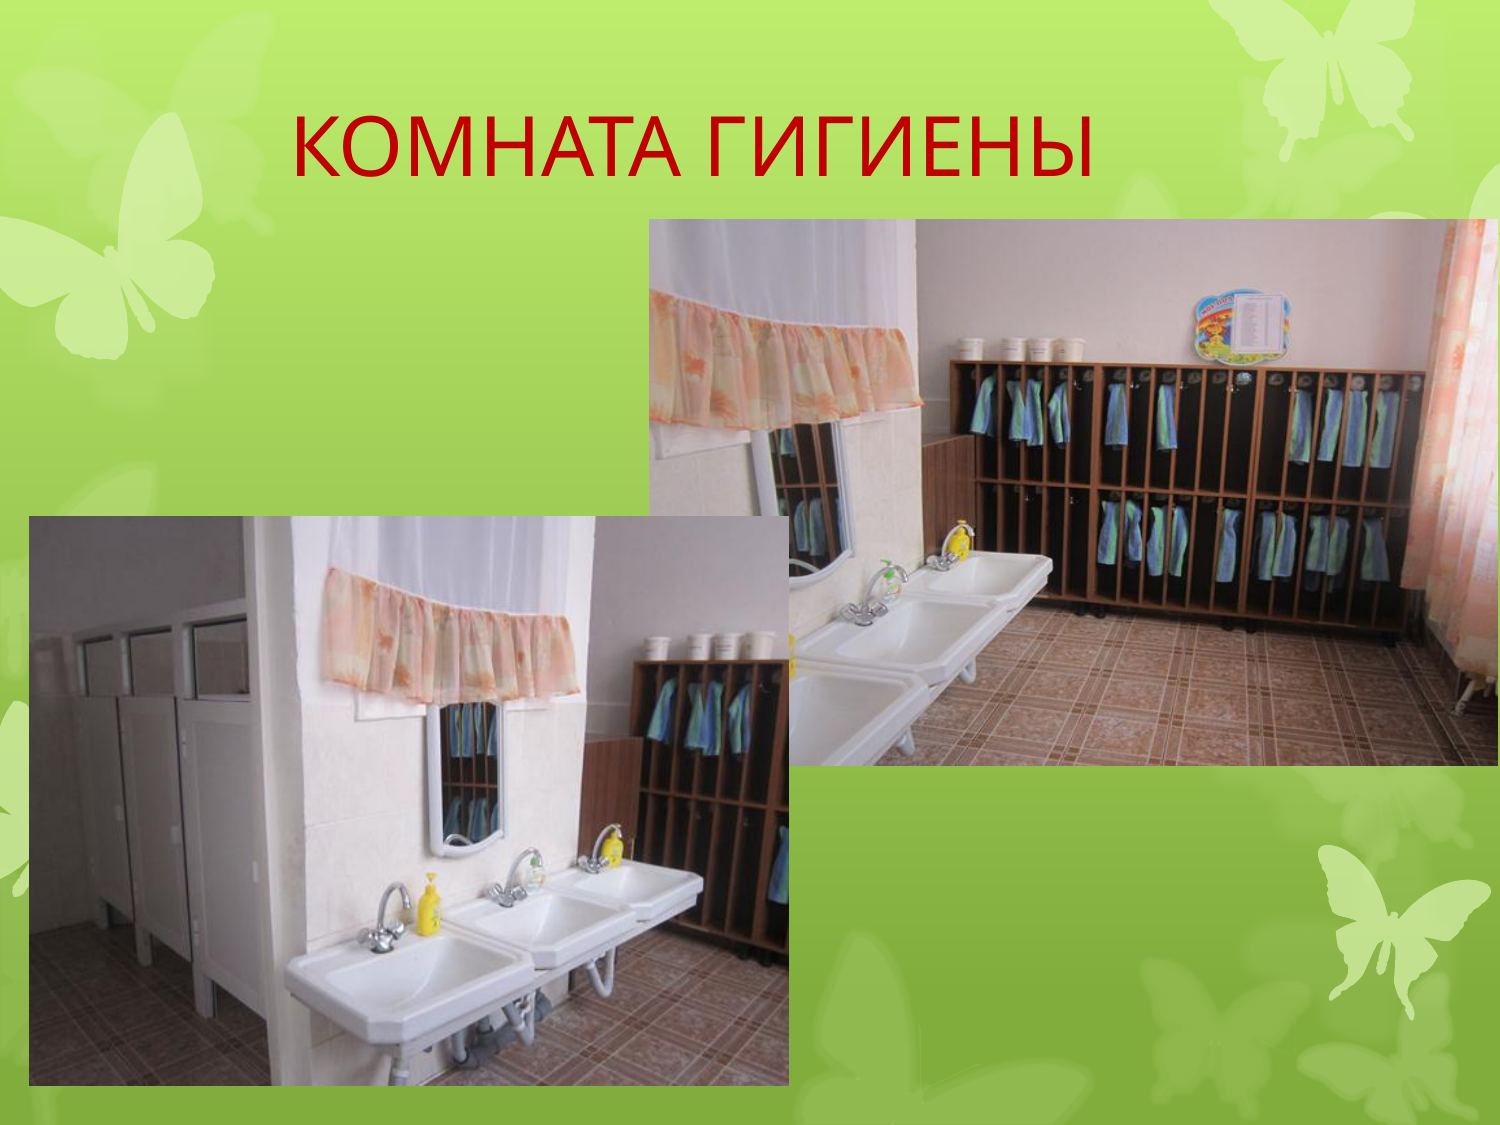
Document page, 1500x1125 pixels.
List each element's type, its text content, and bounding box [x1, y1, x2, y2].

picture [28, 219, 1498, 1087]
title КОМНАТА ГИГИЕНЫ [165, 54, 1335, 232]
